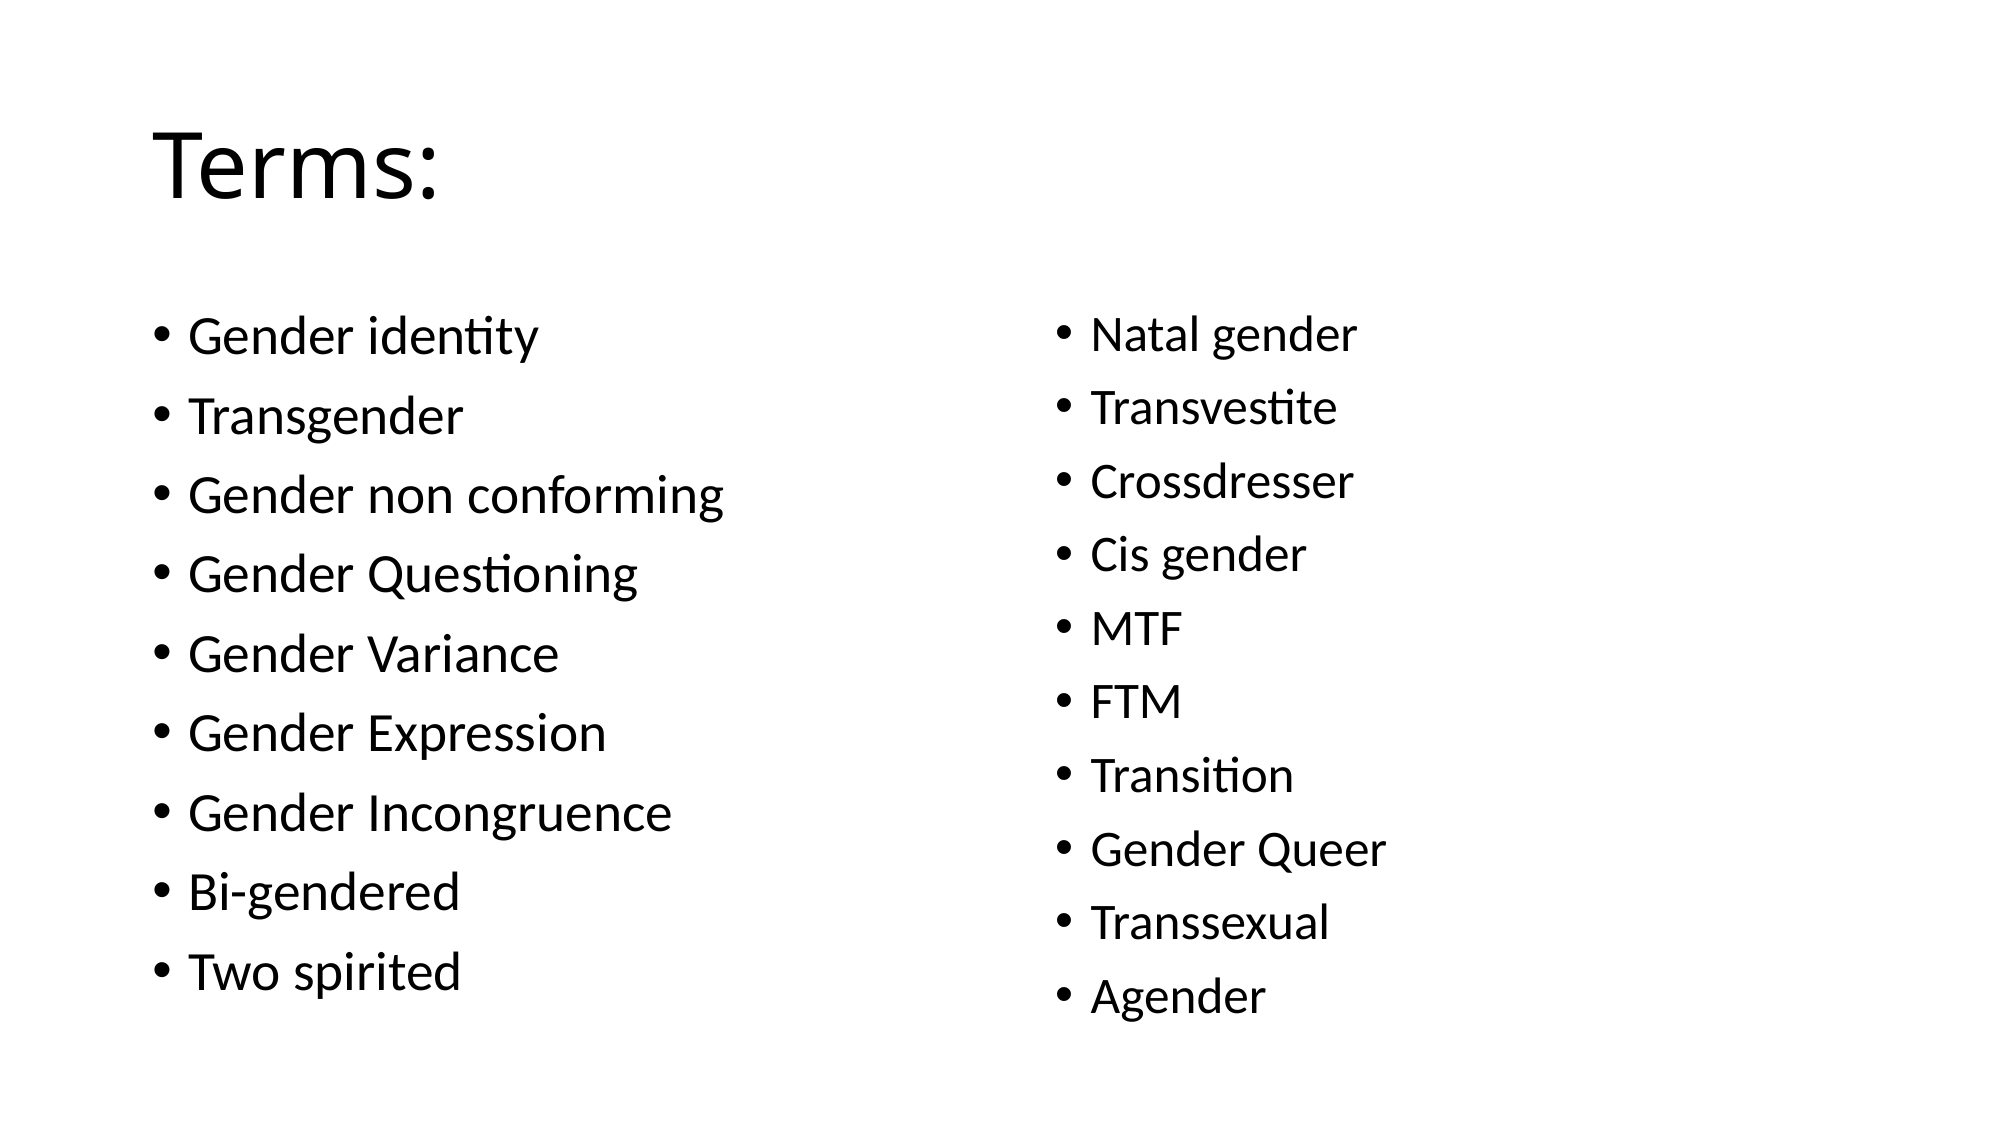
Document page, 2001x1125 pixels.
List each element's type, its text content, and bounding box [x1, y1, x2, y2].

list Gender identity Transgender Gender non conforming Gender Questioning Gender Variance Gender Expression Gender Incongruence Bi-gendered Two spirited [137, 299, 1026, 1014]
title Terms: [137, 59, 1863, 278]
text_box Natal gender Transvestite Crossdresser Cis gender MTF FTM Transition Gender Queer Transsexual Agender [1040, 299, 1910, 1037]
